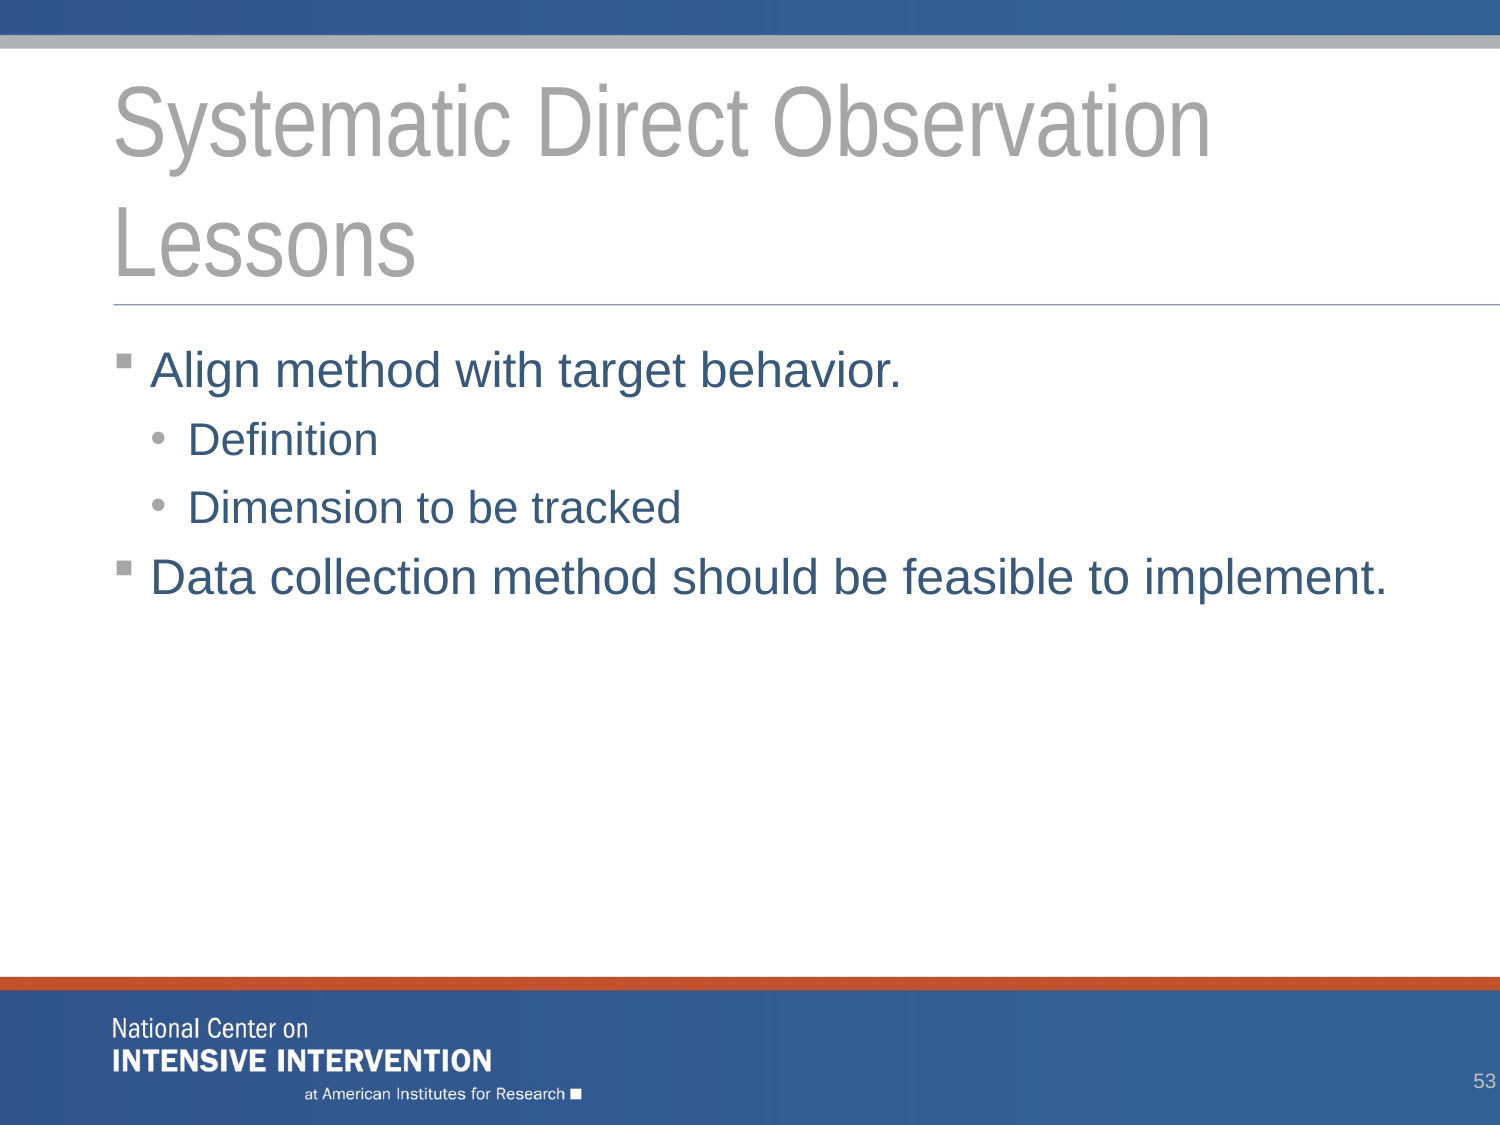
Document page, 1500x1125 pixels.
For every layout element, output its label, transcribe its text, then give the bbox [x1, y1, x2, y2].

text_box 53 [1401, 1067, 1497, 1093]
list Align method with target behavior. Definition Dimension to be tracked Data collection method should be feasible to implement. [112, 336, 1463, 950]
picture [0, 0, 1500, 1125]
title Systematic Direct Observation Lessons [112, 51, 1463, 297]
